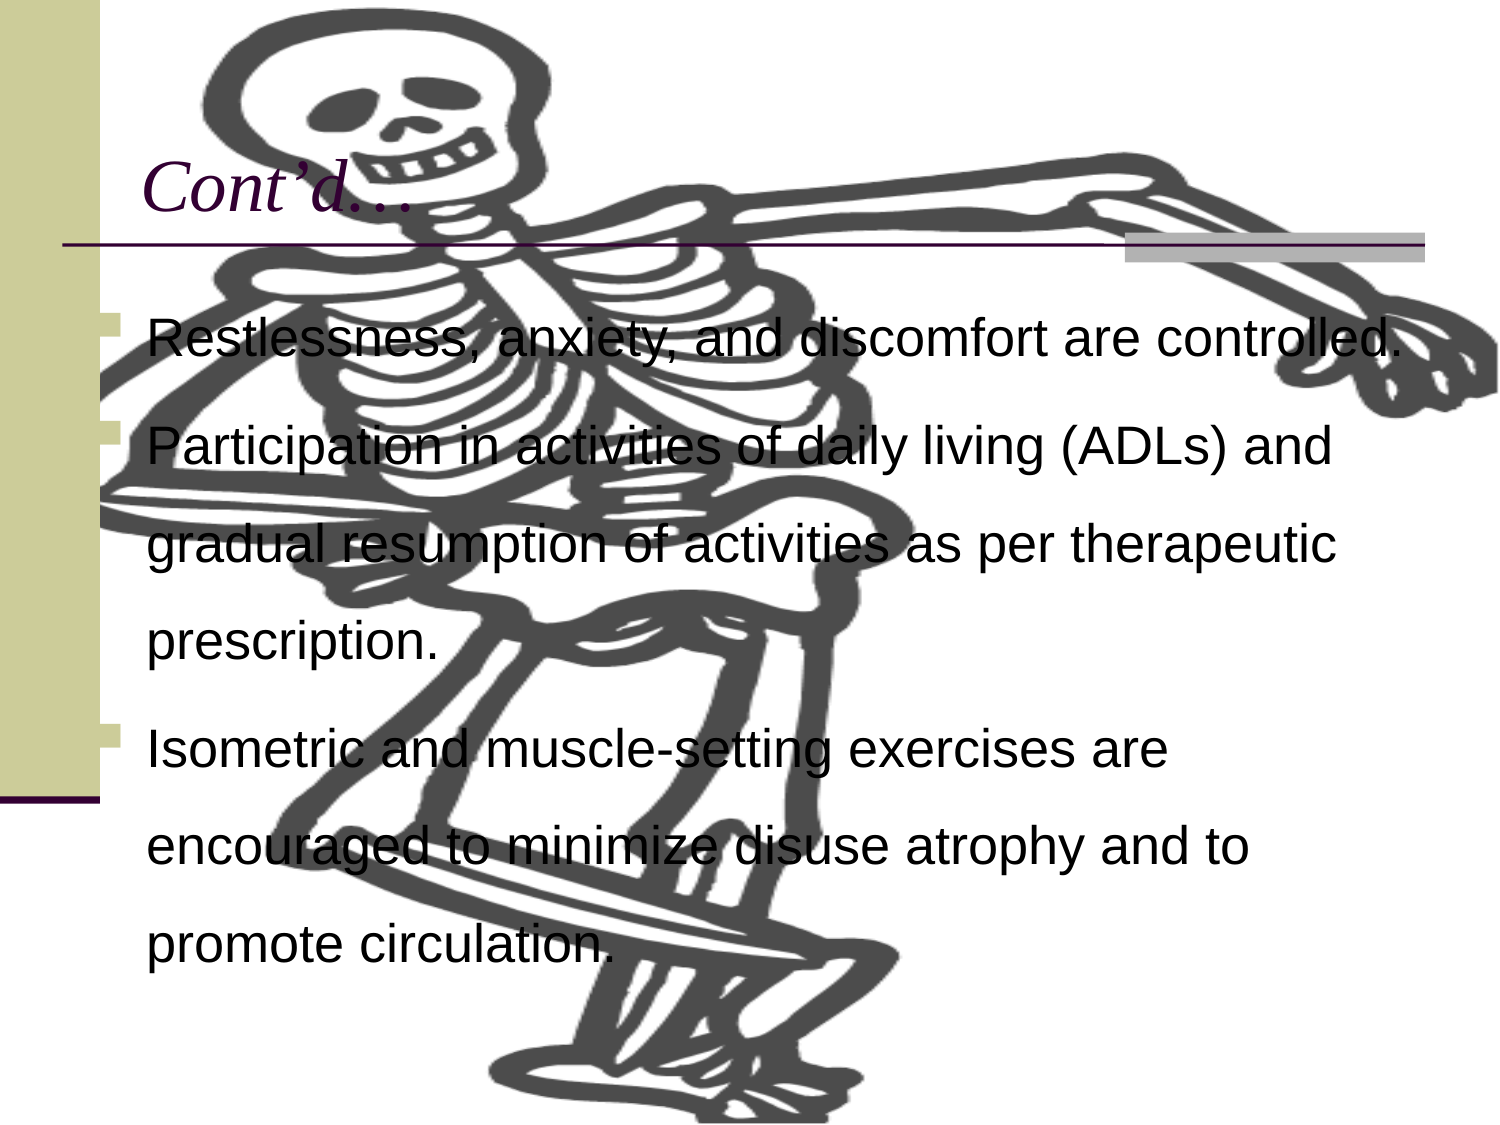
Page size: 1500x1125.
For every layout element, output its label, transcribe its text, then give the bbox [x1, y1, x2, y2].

list Restlessness, anxiety, and discomfort are controlled. Participation in activities of daily living (ADLs) and gradual resumption of activities as per therapeutic prescription. Isometric and muscle-setting exercises are encouraged to minimize disuse atrophy and to promote circulation. [74, 262, 1426, 1038]
title Cont’d… [124, 137, 1476, 226]
title Diagnosis [0, 0, 1500, 1125]
